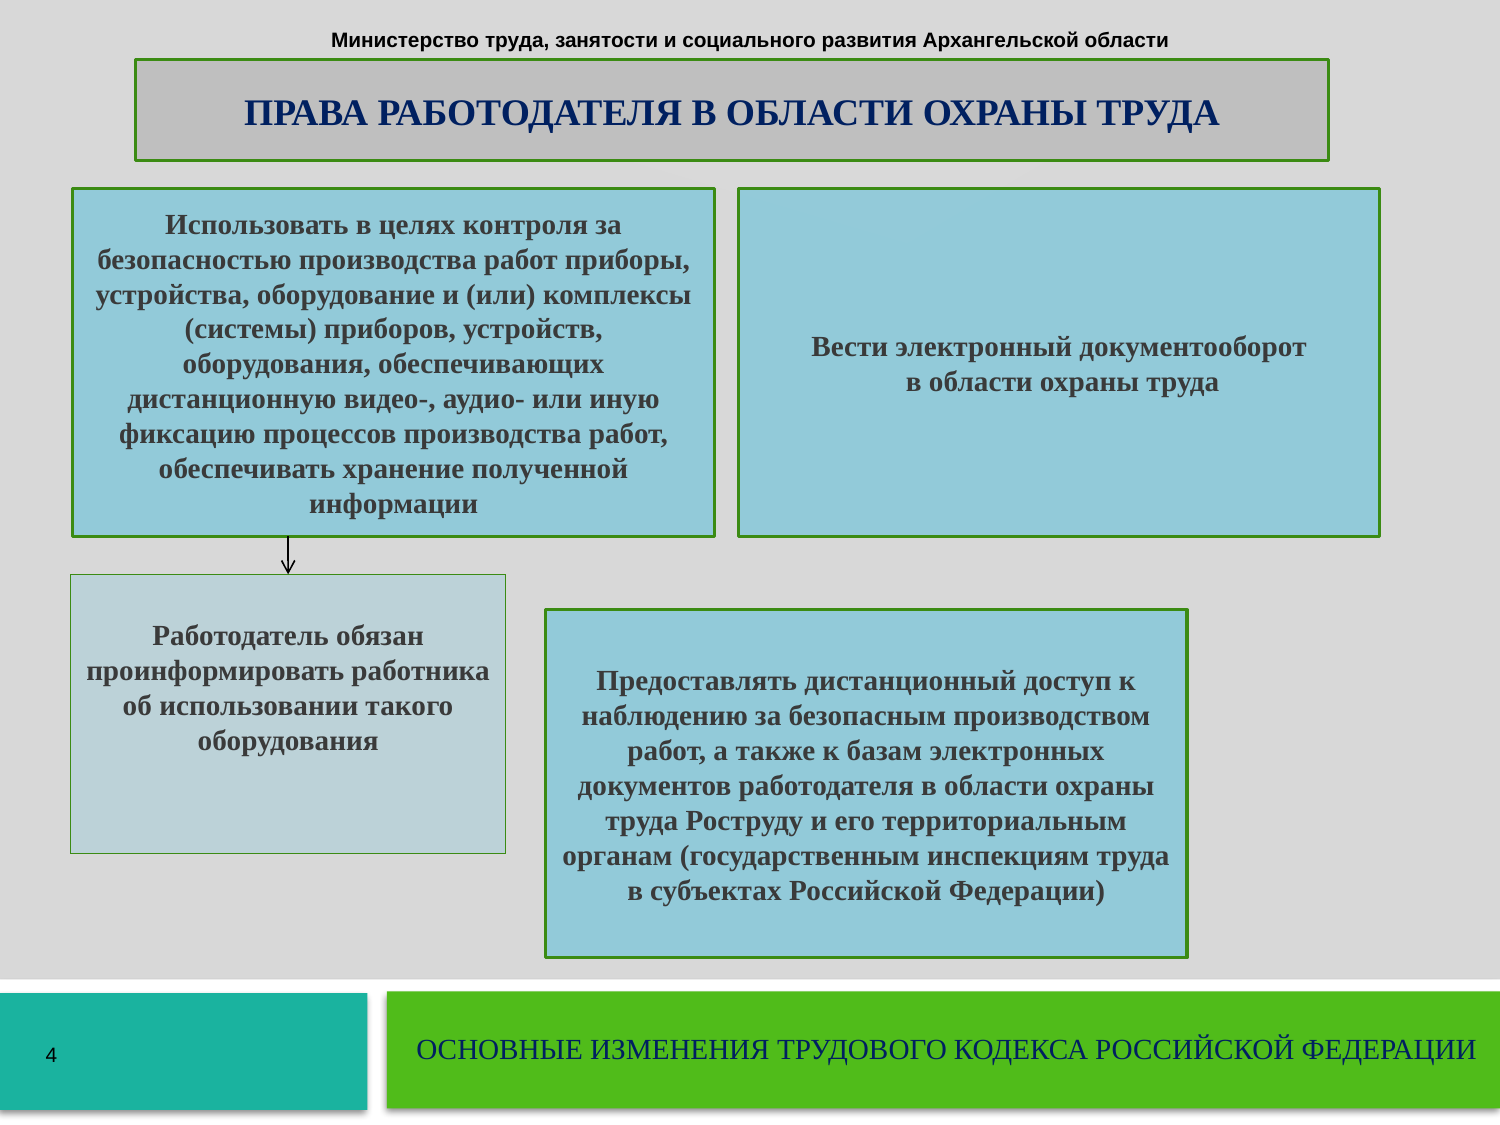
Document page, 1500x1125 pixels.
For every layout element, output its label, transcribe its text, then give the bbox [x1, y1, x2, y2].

text_box Министерство труда, занятости и социального развития Архангельской области [0, 19, 1500, 59]
text_box Предоставлять дистанционный доступ к наблюдению за безопасным производством работ, а также к базам электронных документов работодателя в области охраны труда Роструду и его территориальным органам (государственным инспекциям труда в субъектах Российской Федерации) [544, 608, 1189, 959]
text_box Работодатель обязан проинформировать работника об использовании такого оборудования [70, 574, 506, 854]
text_box Вести электронный документооборот в области охраны труда [737, 187, 1381, 538]
text_box [626, 162, 1049, 195]
text_box 4 [30, 1033, 71, 1074]
text_box ПРАВА РАБОТОДАТЕЛЯ В ОБЛАСТИ ОХРАНЫ ТРУДА [134, 58, 1330, 162]
text_box ОСНОВНЫЕ ИЗМЕНЕНИЯ ТРУДОВОГО КОДЕКСА РОССИЙСКОЙ ФЕДЕРАЦИИ [401, 1023, 1500, 1074]
text_box Использовать в целях контроля за безопасностью производства работ приборы, устройства, оборудование и (или) комплексы (системы) приборов, устройств, оборудования, обеспечивающих дистанционную видео-, аудио- или иную фиксацию процессов производства работ, обеспечивать хранение полученной информации [71, 187, 716, 538]
